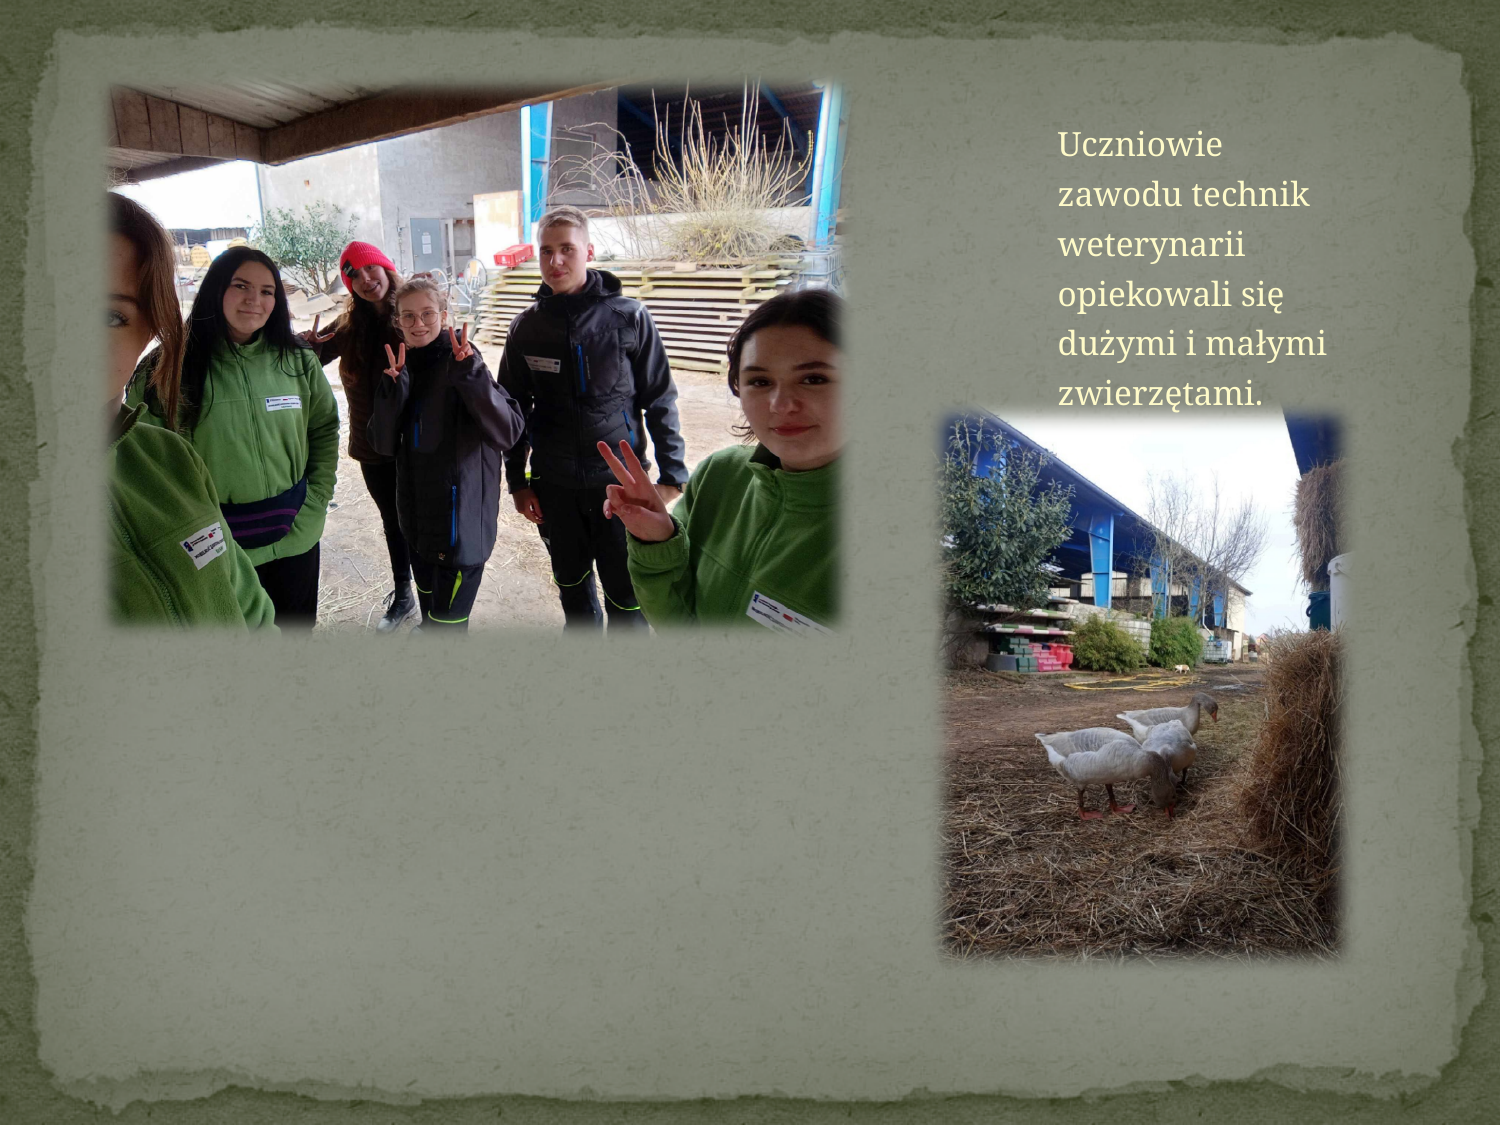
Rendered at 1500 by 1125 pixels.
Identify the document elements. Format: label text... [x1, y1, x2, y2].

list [927, 400, 1360, 974]
picture [95, 72, 856, 641]
list Uczniowie zawodu technik weterynarii opiekowali się dużymi i małymi zwierzętami. [1042, 105, 1369, 406]
